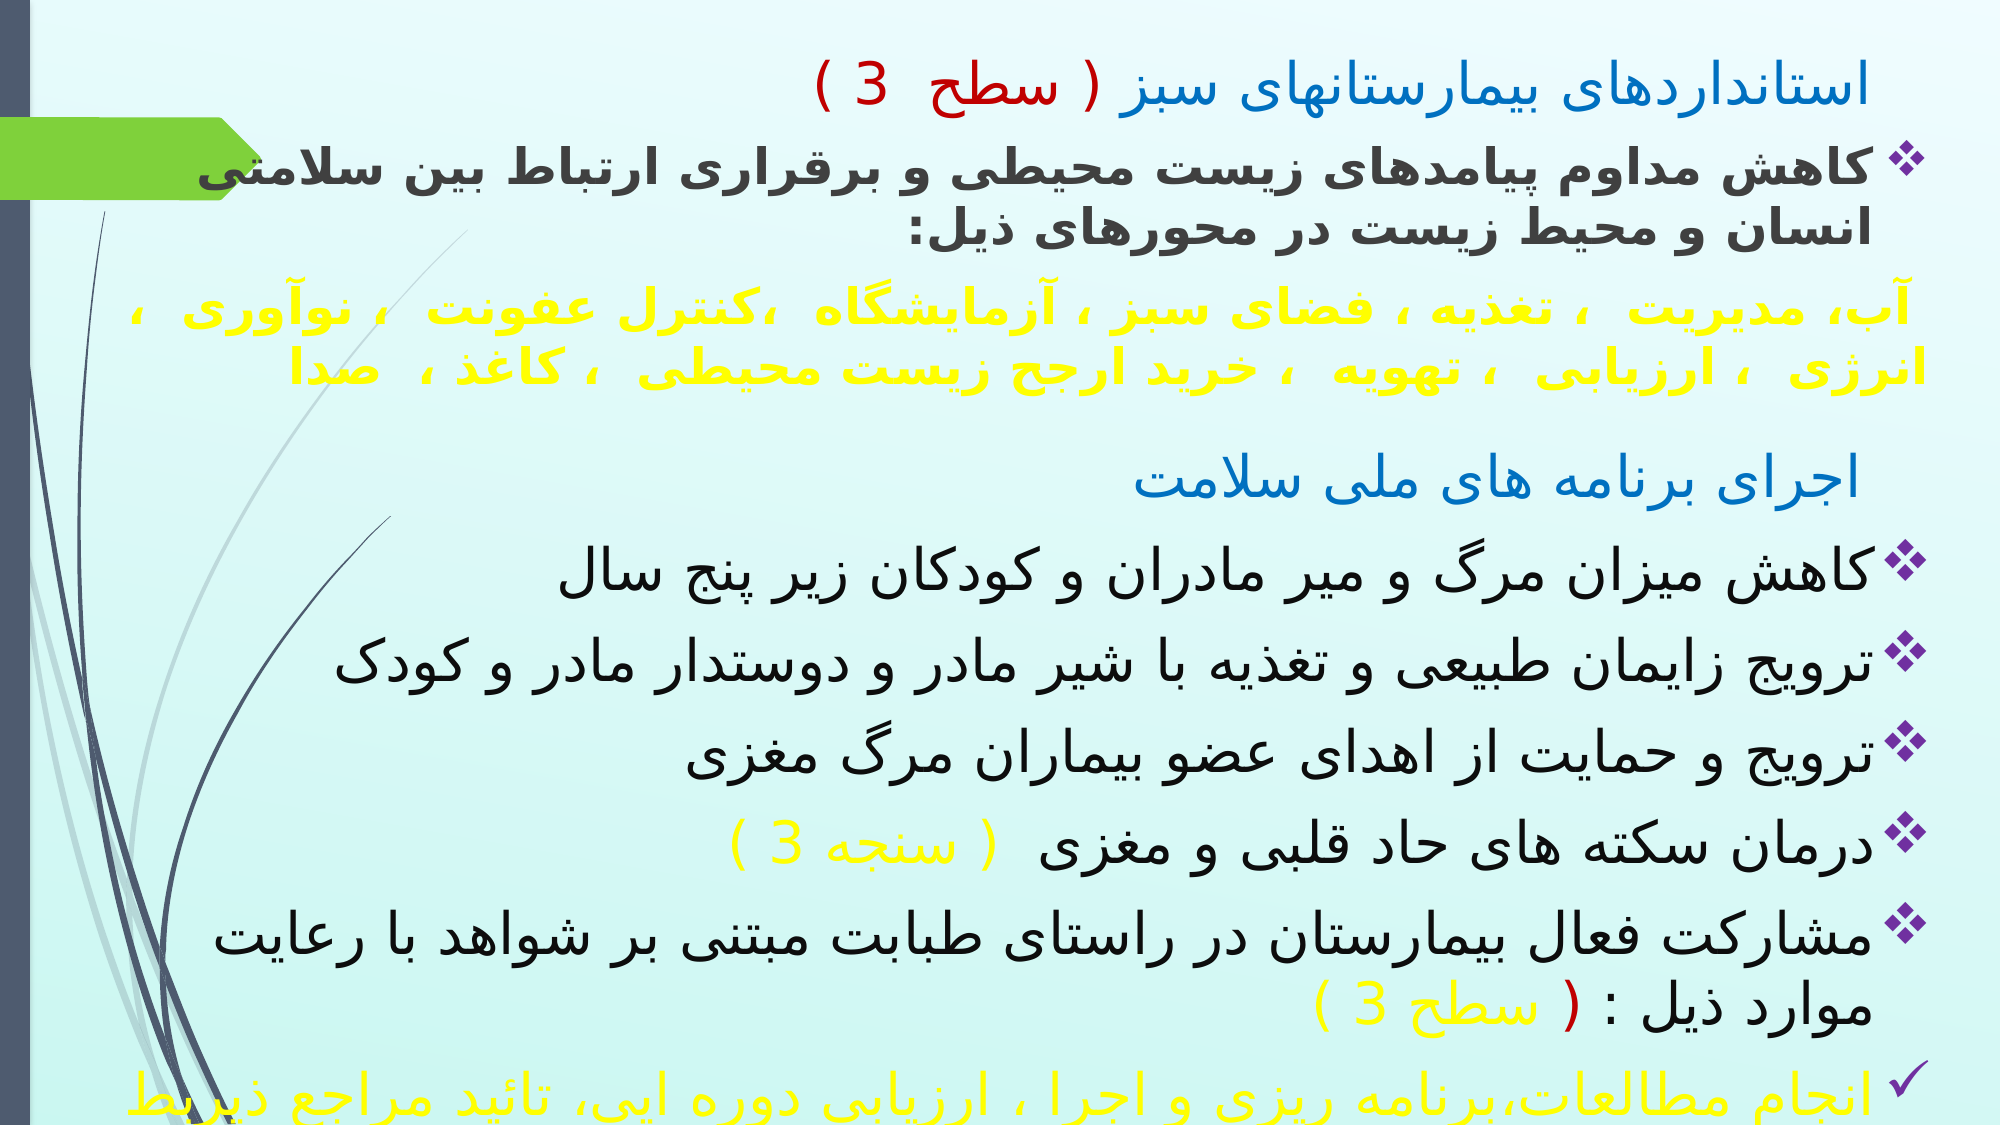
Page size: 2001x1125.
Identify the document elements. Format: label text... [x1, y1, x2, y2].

text_box استانداردهای بیمارستانهای سبز ( سطح 3 ) [202, 38, 1888, 126]
list کاهش میزان مرگ و میر مادران و کودکان زیر پنج سال ترویج زایمان طبیعی و تغذیه با شیر مادر و دوستدار مادر و کودک ترویج و حمایت از اهدای عضو بیماران مرگ مغزی درمان سکته های حاد قلبی و مغزی ( سنجه 3 ) مشارکت فعال بیمارستان در راستای طبابت مبتنی بر شواهد با رعایت موارد ذیل : ( سطح 3 ) انجام مطالعات،برنامه ریزی و اجرا ، ارزیابی دوره ایی، تائید مراجع ذیربط وزارت بهداشت ودرمان [72, 525, 1948, 1125]
text_box کاهش مداوم پیامدهای زیست محیطی و برقراری ارتباط بین سلامتی انسان و محیط زیست در محورهای ذیل: آب، مدیریت ، تغذیه ، فضای سبز ، آزمایشگاه ،کنترل عفونت ، نوآوری ، انرژی ، ارزیابی ، تهویه ، خرید ارجح زیست محیطی ، کاغذ ، صدا [57, 126, 1945, 448]
title اجرای برنامه های ملی سلامت [116, 448, 1878, 525]
